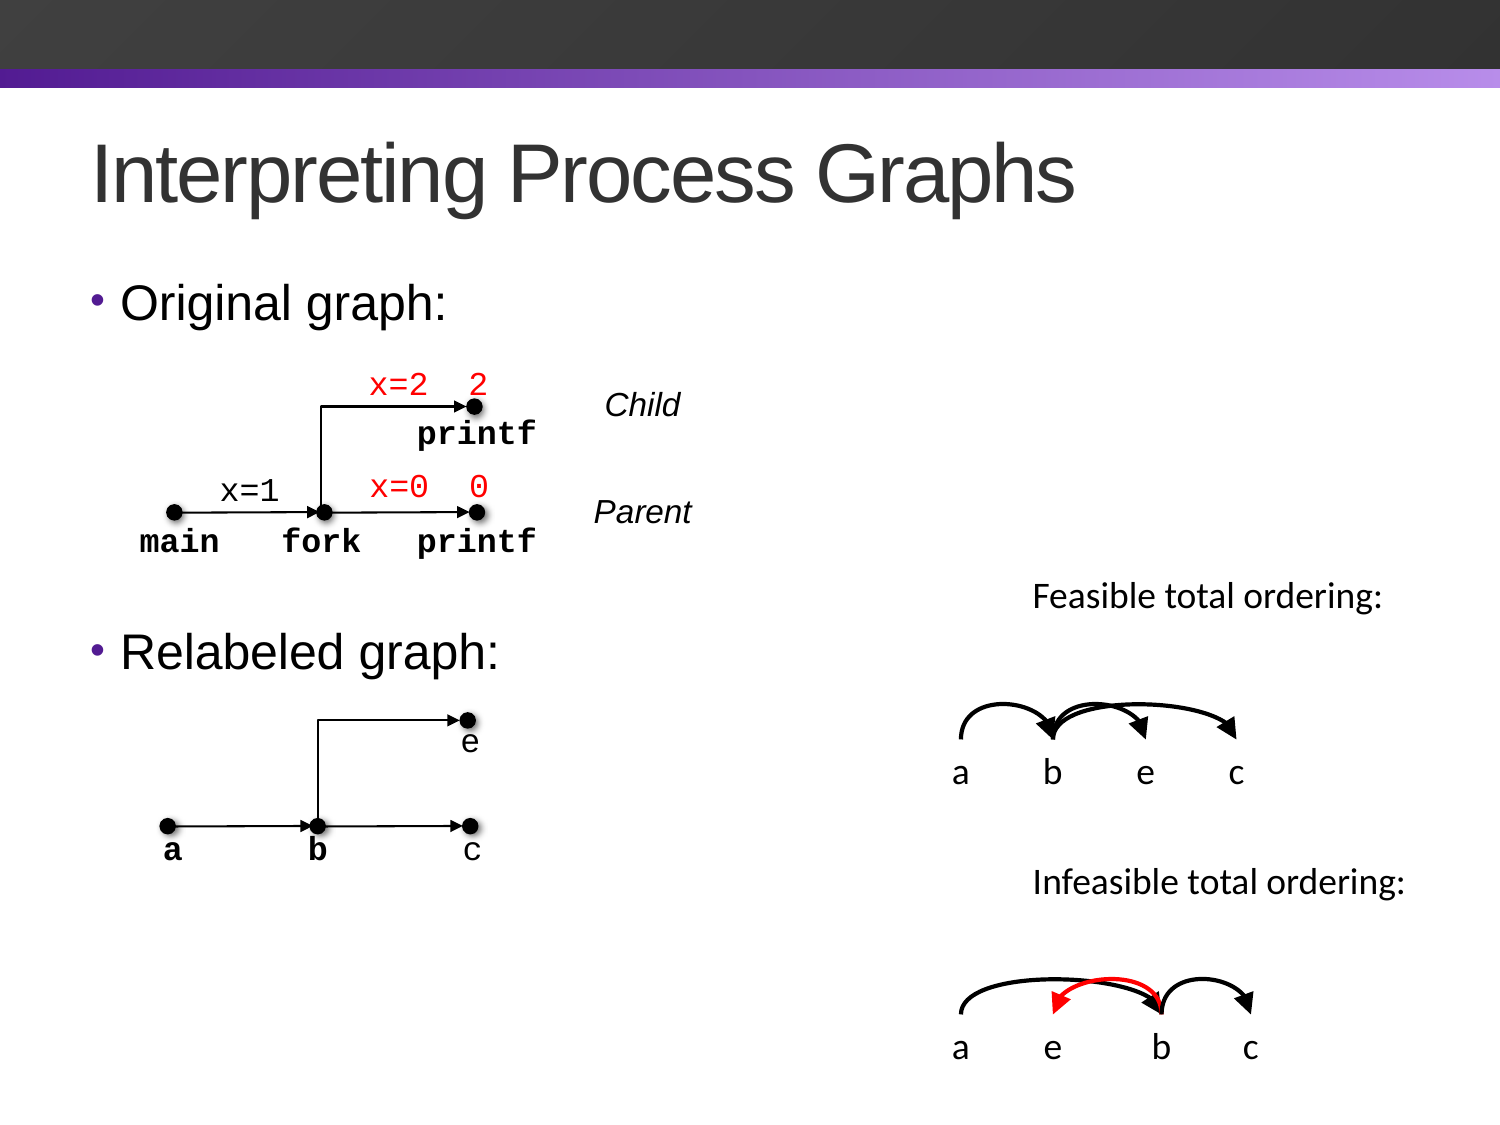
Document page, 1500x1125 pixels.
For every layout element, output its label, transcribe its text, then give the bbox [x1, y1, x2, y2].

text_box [147, 711, 549, 876]
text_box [123, 354, 712, 568]
list Original graph: Relabeled graph: [75, 262, 1425, 1063]
title Interpreting Process Graphs [75, 87, 1425, 250]
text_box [936, 849, 1495, 1076]
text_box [936, 563, 1467, 801]
